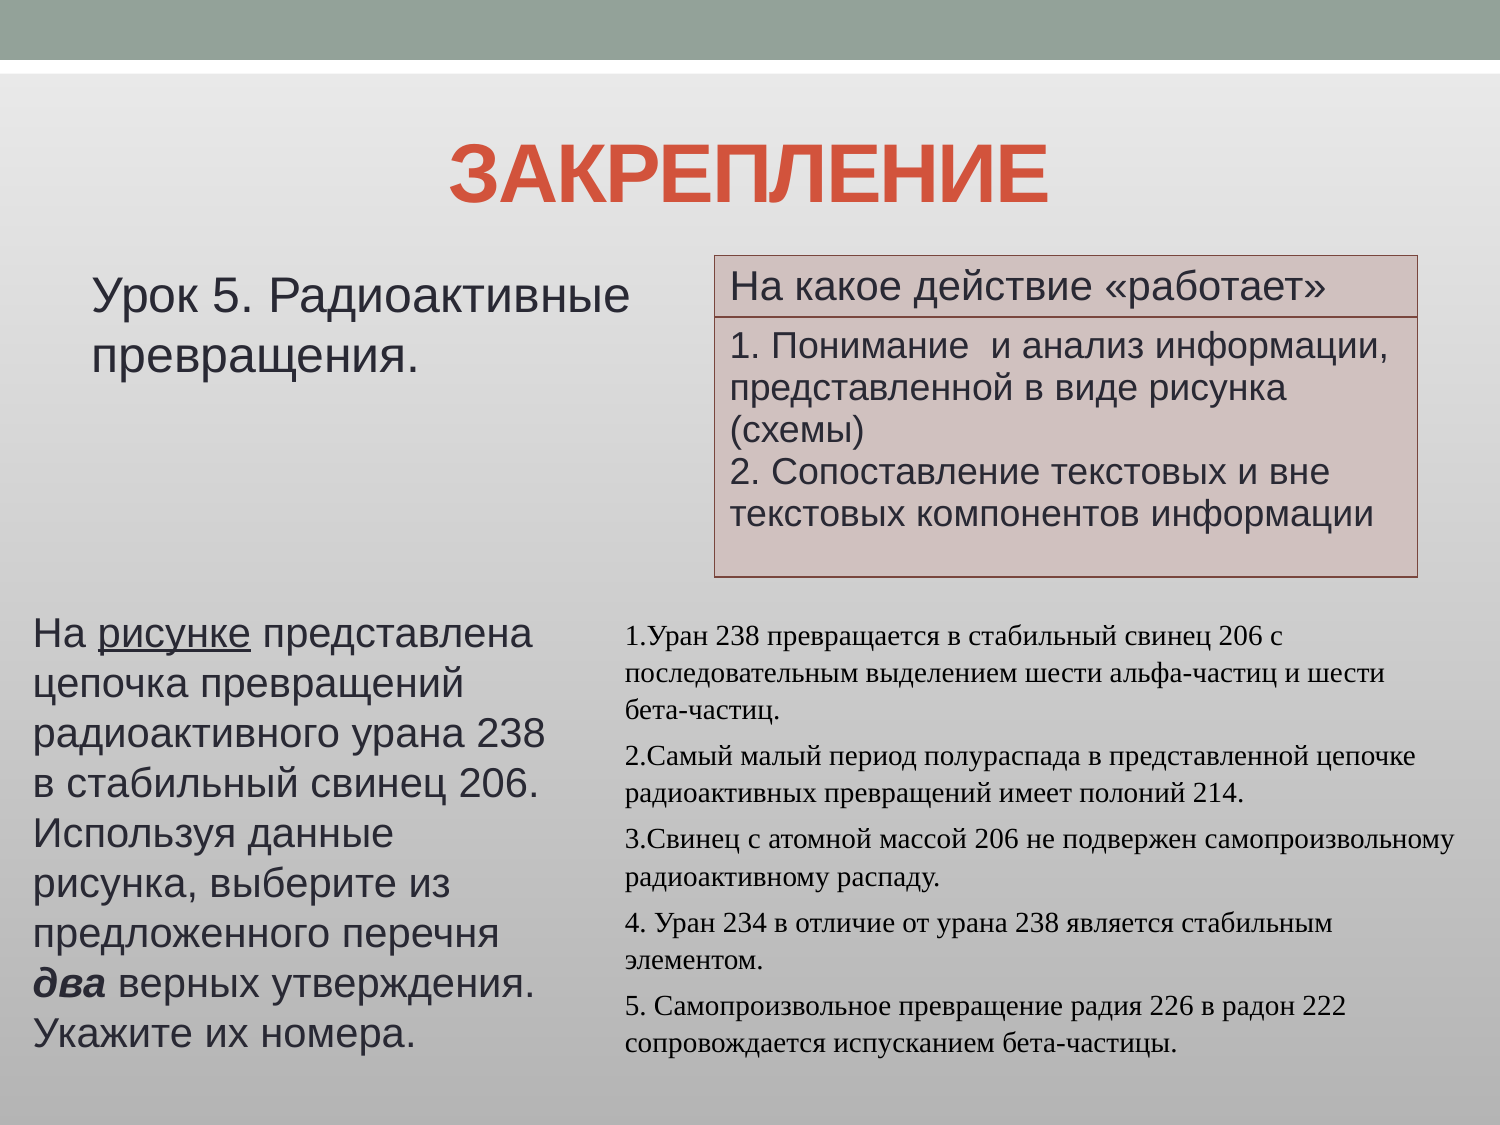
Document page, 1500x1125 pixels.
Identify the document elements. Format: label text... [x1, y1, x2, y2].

table_cell 1. Понимание и анализ информации, представленной в виде рисунка (схемы) 2. Сопоставление текстовых и вне текстовых компонентов информации [715, 318, 1417, 576]
table_header 1.Уран 238 превращается в стабильный свинец 206 с последовательным выделением шести альфа-частиц и шести бета-частиц. [620, 610, 1460, 730]
list Урок 5. Радиоактивные превращения. [76, 255, 740, 1056]
table_cell 5. Самопроизвольное превращение радия 226 в радон 222 сопровождается испусканием бета-частицы. [620, 980, 1460, 1064]
title ЗАКРЕПЛЕНИЕ [75, 87, 1425, 250]
table_cell 4. Уран 234 в отличие от урана 238 является стабильным элементом. [620, 897, 1460, 980]
table_cell 2.Самый малый период полураспада в представленной цепочке радиоактивных превращений имеет полоний 214. [620, 730, 1460, 814]
table_header На какое действие «работает» [715, 256, 1417, 316]
table_cell 3.Свинец с атомной массой 206 не подвержен самопроизвольному радиоактивному распаду. [620, 814, 1460, 897]
list На рисунке представлена цепочка превращений радиоактивного урана 238 в стабильный свинец 206. Используя данные рисунка, выберите из предложенного перечня два верных утверждения. Укажите их номера. [17, 597, 585, 1095]
